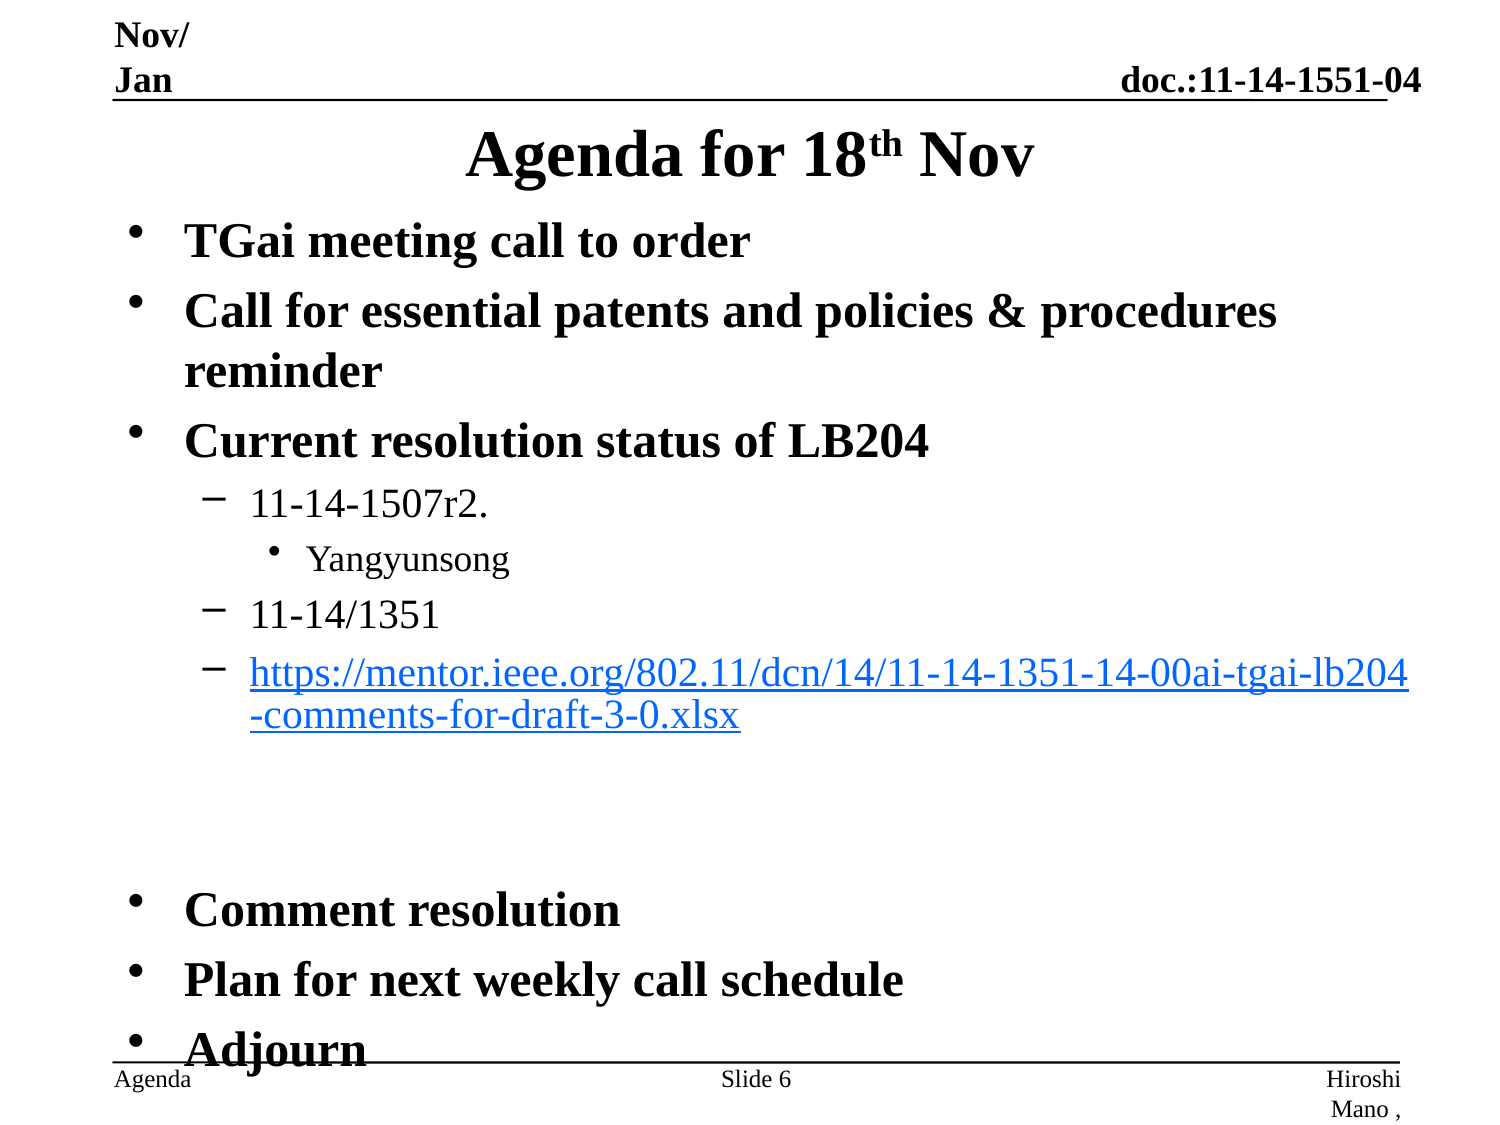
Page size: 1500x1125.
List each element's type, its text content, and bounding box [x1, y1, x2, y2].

slide_number Slide 6 [712, 1061, 800, 1093]
footer Hiroshi Mano , Koden-TI [1324, 1061, 1402, 1093]
title Agenda for 18th Nov [112, 112, 1388, 188]
list TGai meeting call to order Call for essential patents and policies & procedures reminder Current resolution status of LB204 11-14-1507r2. Yangyunsong 11-14/1351 https://mentor.ieee.org/802.11/dcn/14/11-14-1351-14-00ai-tgai-lb204-comments-for-draft-3-0.xlsx Comment resolution Plan for next weekly call schedule Adjourn [112, 199, 1438, 1063]
slide_number Nov/Jan [114, 54, 245, 101]
